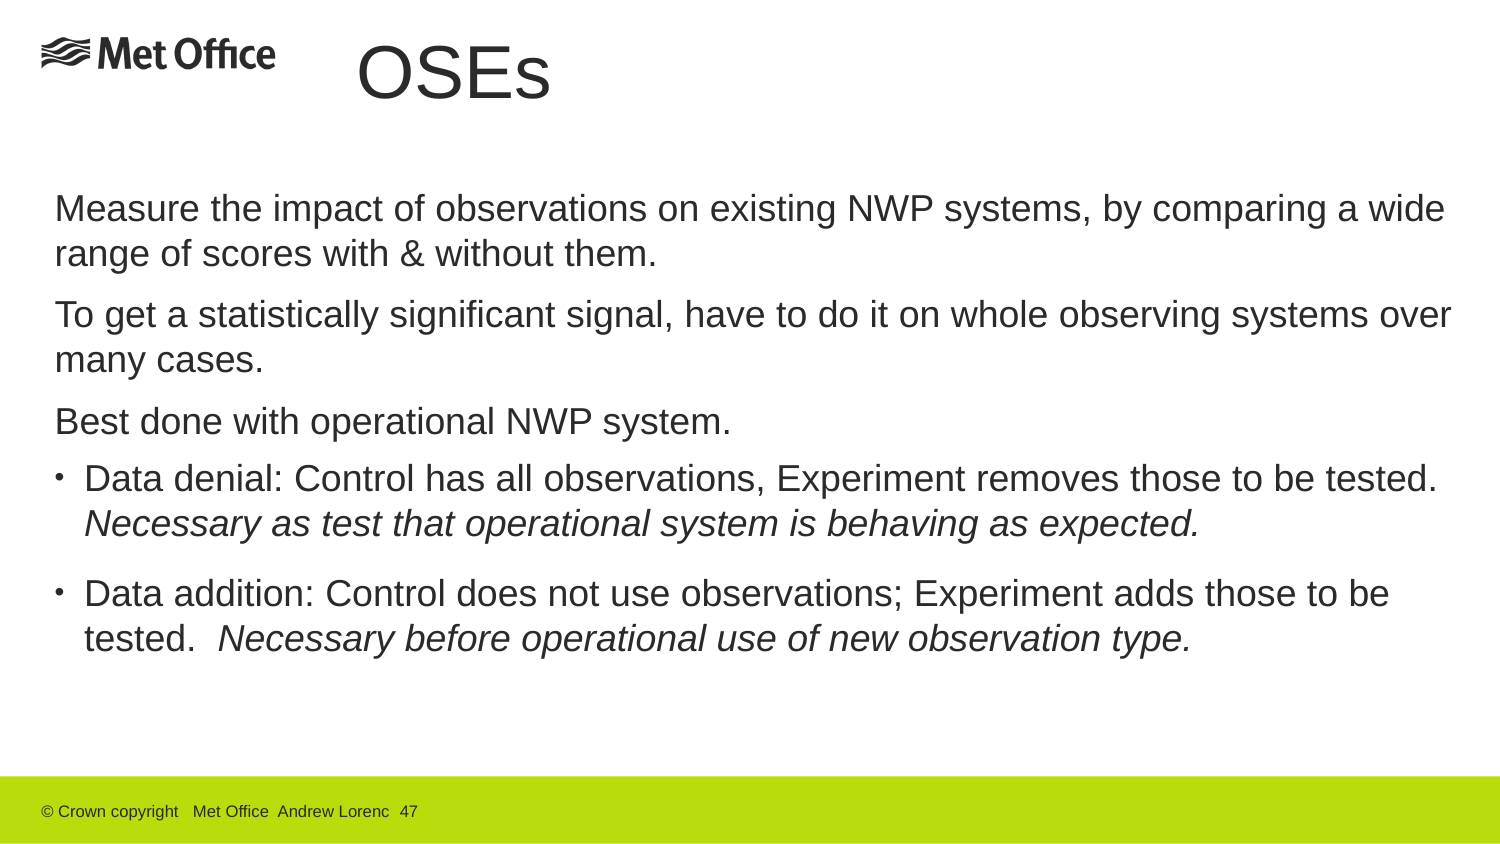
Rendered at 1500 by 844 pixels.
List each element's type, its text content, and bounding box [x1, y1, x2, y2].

footer © Crown copyright Met Office Andrew Lorenc 47 [0, 776, 1500, 844]
list Measure the impact of observations on existing NWP systems, by comparing a wide range of scores with & without them. To get a statistically significant signal, have to do it on whole observing systems over many cases. Best done with operational NWP system. Data denial: Control has all observations, Experiment removes those to be tested. Necessary as test that operational system is behaving as expected. Data addition: Control does not use observations; Experiment adds those to be tested. Necessary before operational use of new observation type. [43, 178, 1477, 653]
picture [10, 6, 307, 100]
title OSEs [345, 18, 1392, 121]
